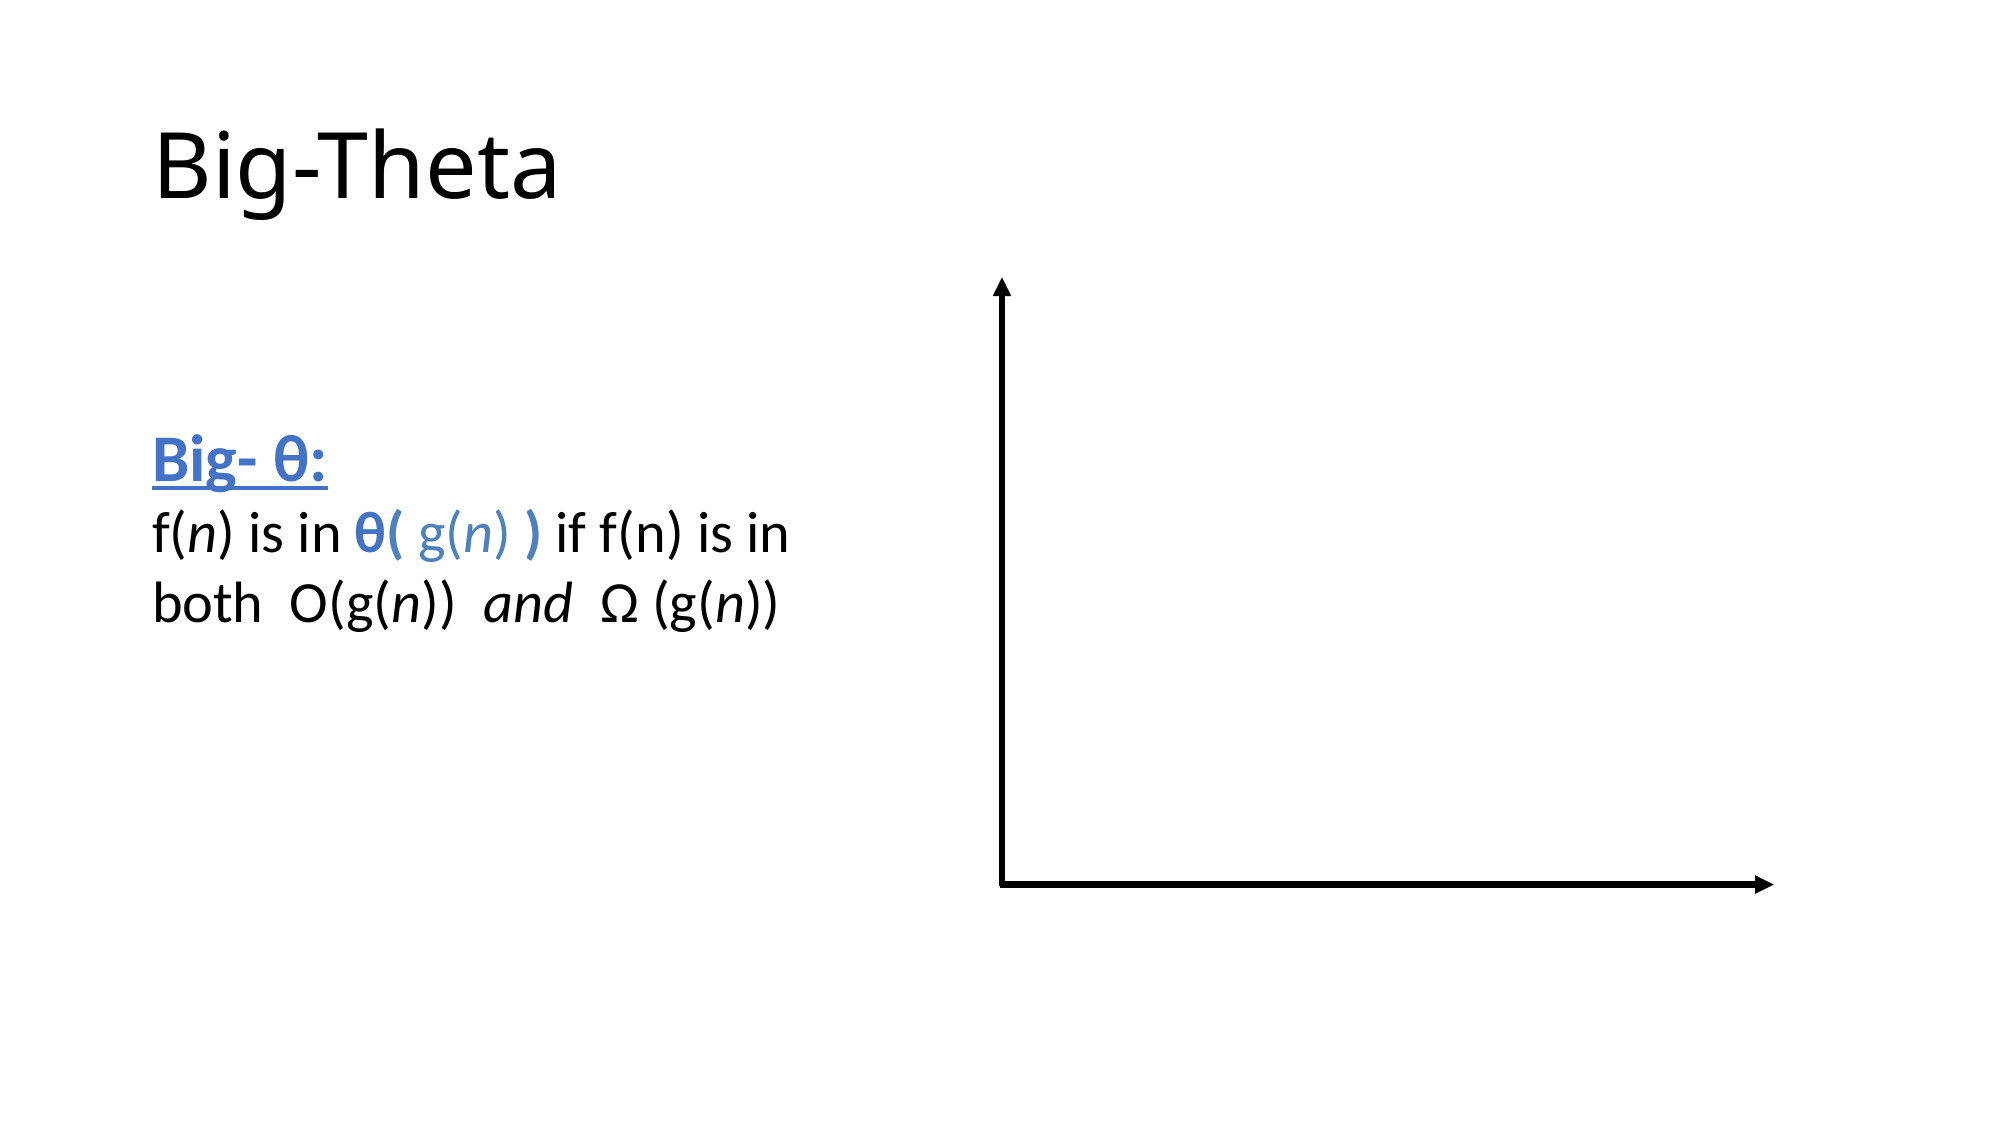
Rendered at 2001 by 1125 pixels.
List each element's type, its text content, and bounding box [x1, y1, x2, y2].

title Big-Theta [137, 59, 1863, 278]
text_box Big- θ: f(n) is in θ( g(n) ) if f(n) is in both O(g(n)) and Ω (g(n)) [137, 407, 898, 642]
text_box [999, 277, 1774, 886]
